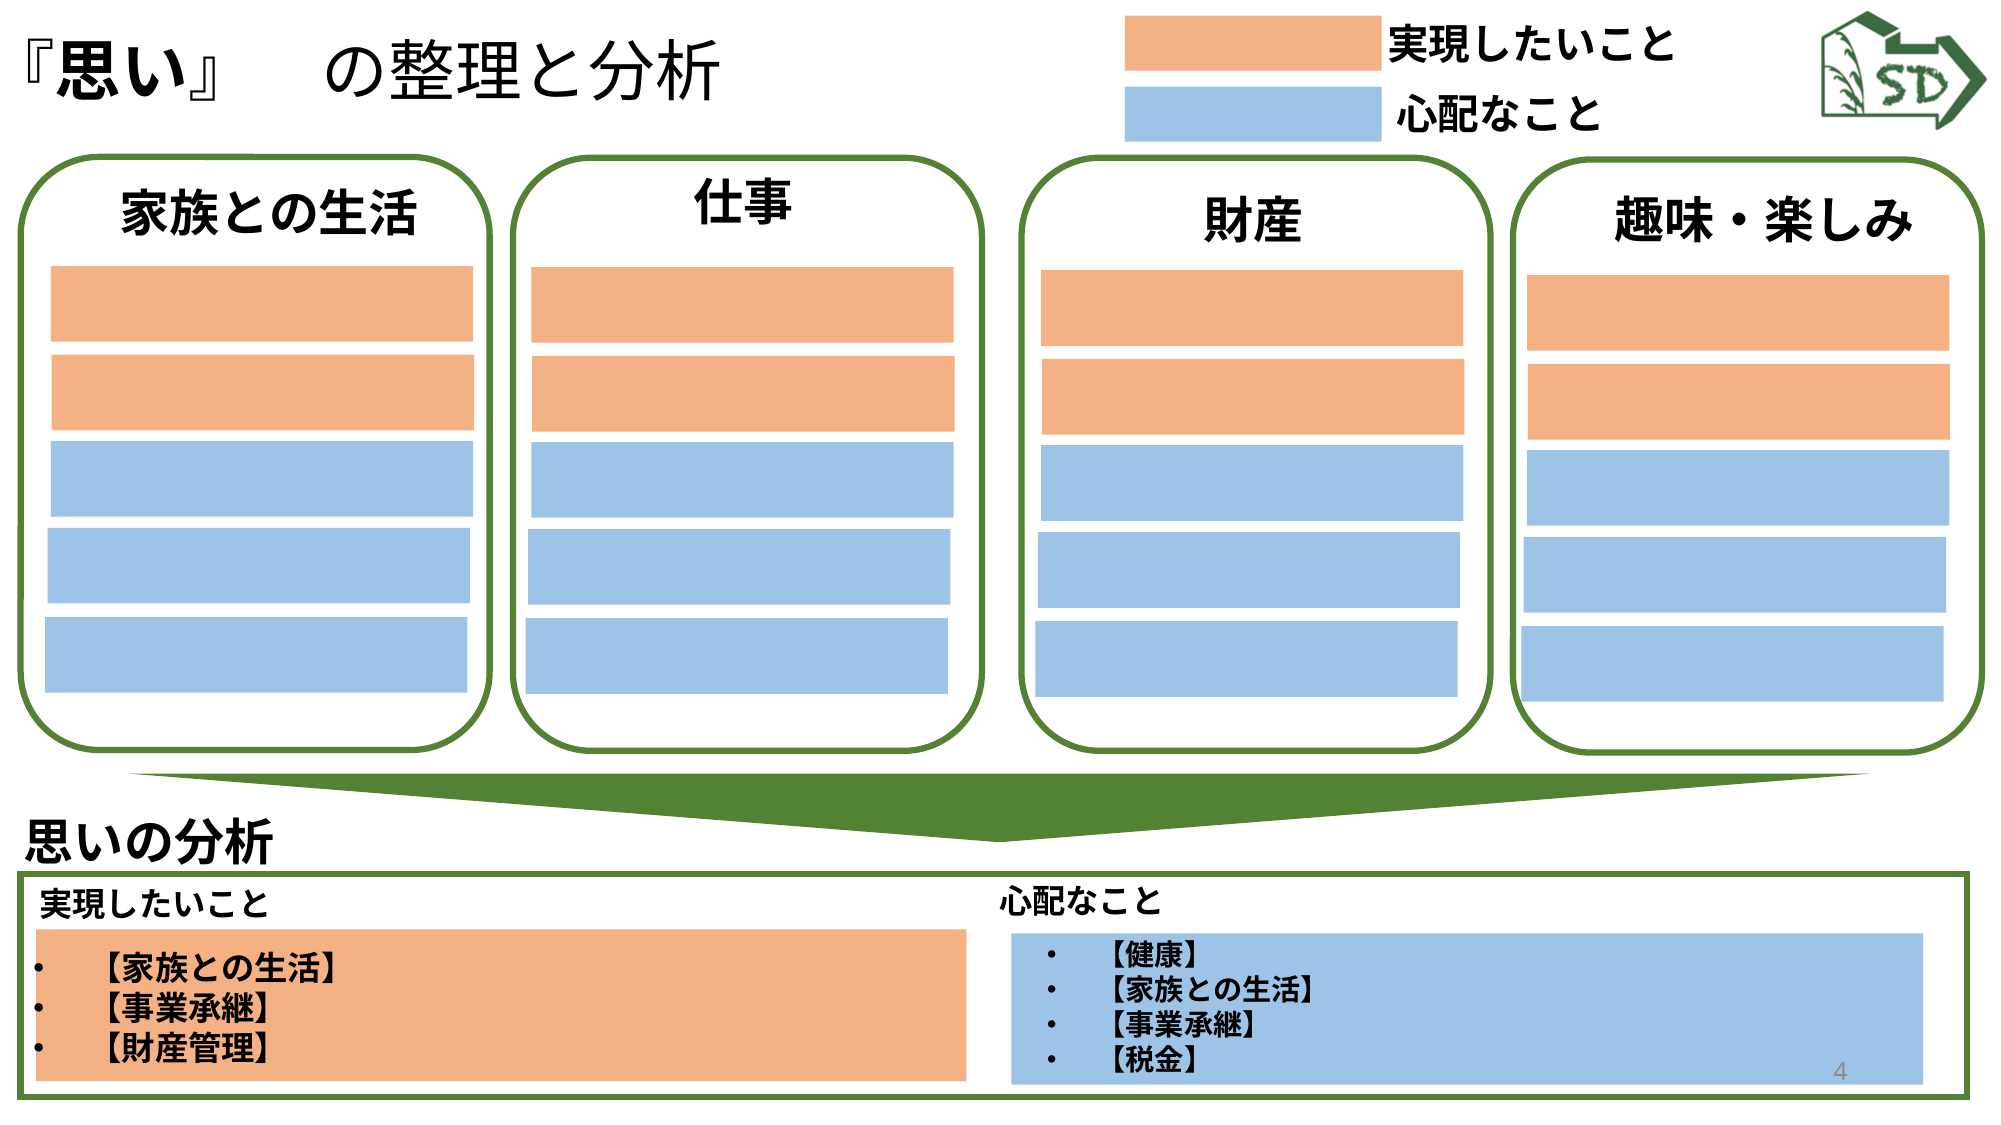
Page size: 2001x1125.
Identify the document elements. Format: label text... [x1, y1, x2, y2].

picture [1811, 7, 1993, 134]
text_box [1512, 159, 1982, 753]
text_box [512, 157, 982, 751]
text_box [1010, 932, 1924, 1086]
text_box 思いの分析 [9, 803, 289, 878]
text_box 『思い』 の整理と分析 [0, 20, 738, 116]
slide_number 4 [1412, 1042, 1863, 1103]
text_box 心配なこと [1381, 80, 1620, 146]
text_box 実現したいこと [24, 875, 288, 931]
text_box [1021, 157, 1491, 751]
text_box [20, 156, 490, 750]
text_box 心配なこと [984, 872, 1181, 928]
text_box [35, 928, 967, 1082]
text_box [20, 873, 1968, 1098]
text_box ・ 【家族との生活】 ・ 【事業承継】 ・ 【財産管理】 [7, 940, 403, 1075]
text_box 実現したいこと [1372, 10, 1695, 76]
text_box ・ 【健康】 ・ 【家族との生活】 ・ 【事業承継】 ・ 【税金】 [1023, 929, 1375, 1084]
text_box [1124, 86, 1381, 143]
text_box [1124, 15, 1372, 72]
text_box [129, 772, 1870, 844]
